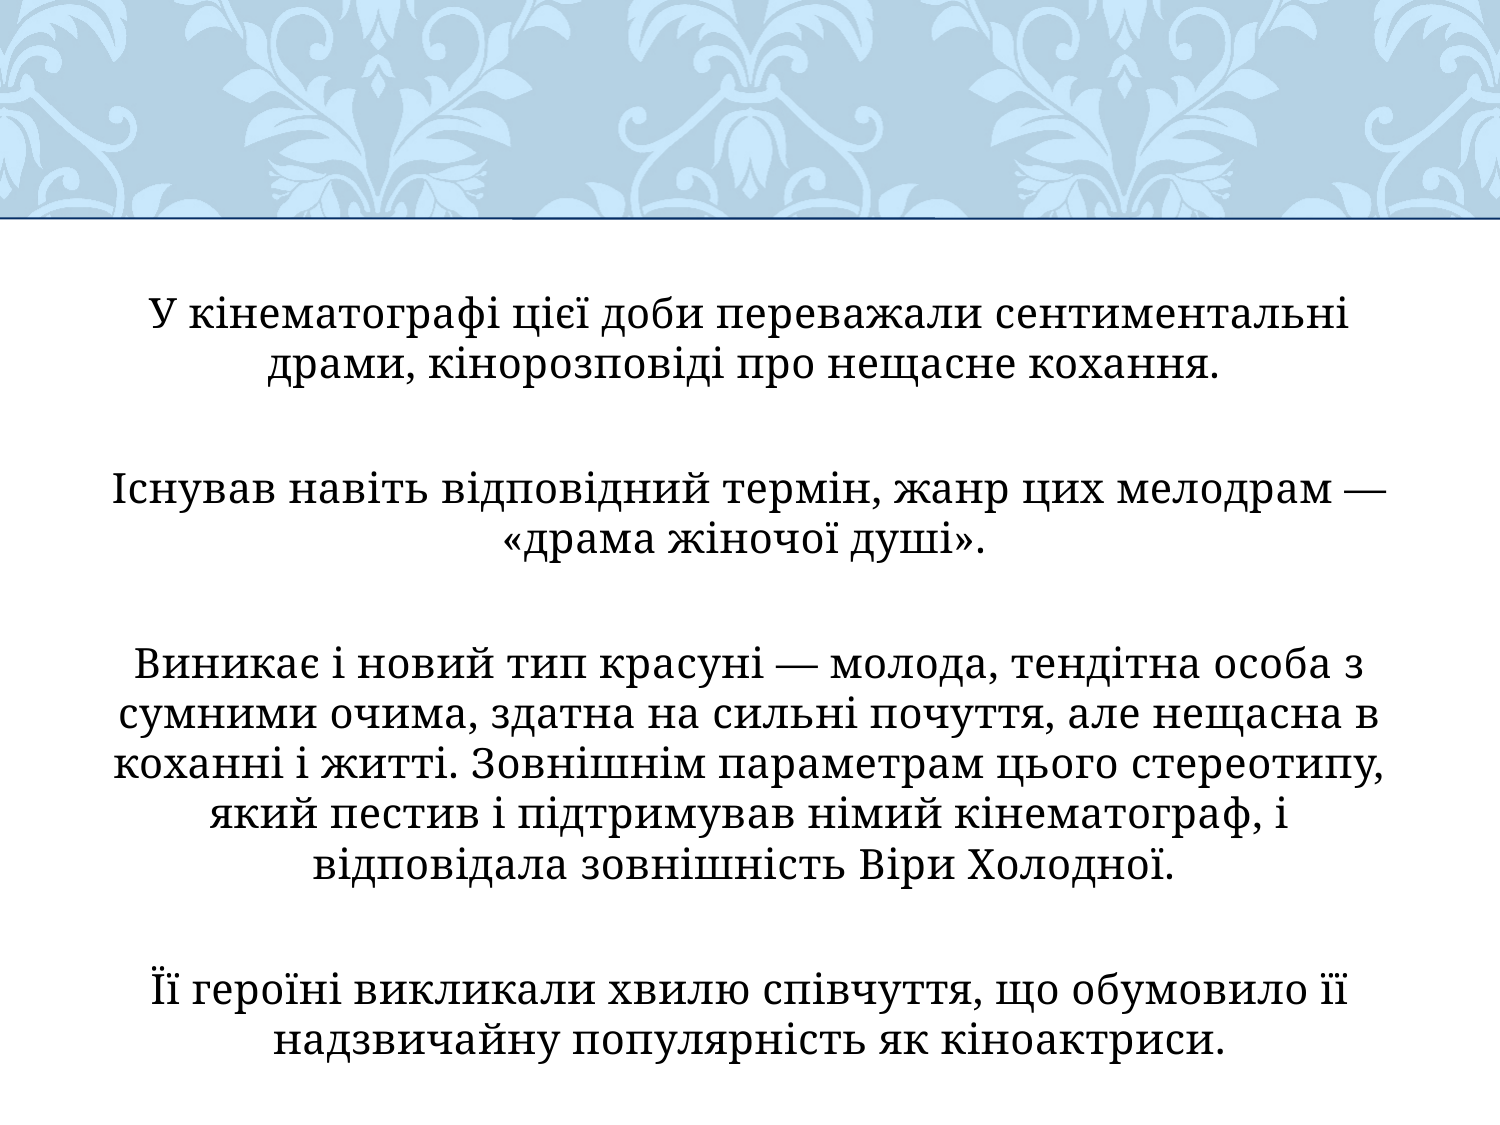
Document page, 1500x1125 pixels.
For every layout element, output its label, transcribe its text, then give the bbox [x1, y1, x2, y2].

list У кінематографі цієї доби переважали сентиментальні драми, кінорозповіді про нещасне кохання. Існував навіть відповідний термін, жанр цих мелодрам — «драма жіночої душі». Виникає і новий тип красуні — молода, тендітна особа з сумними очима, здатна на сильні почуття, але нещасна в коханні і житті. Зовнішнім параметрам цього стереотипу, який пестив і підтримував німий кінематограф, і відповідала зовнішність Віри Холодної. Її героїні викликали хвилю співчуття, що обумовило її надзвичайну популярність як кіноактриси. [75, 278, 1425, 1071]
